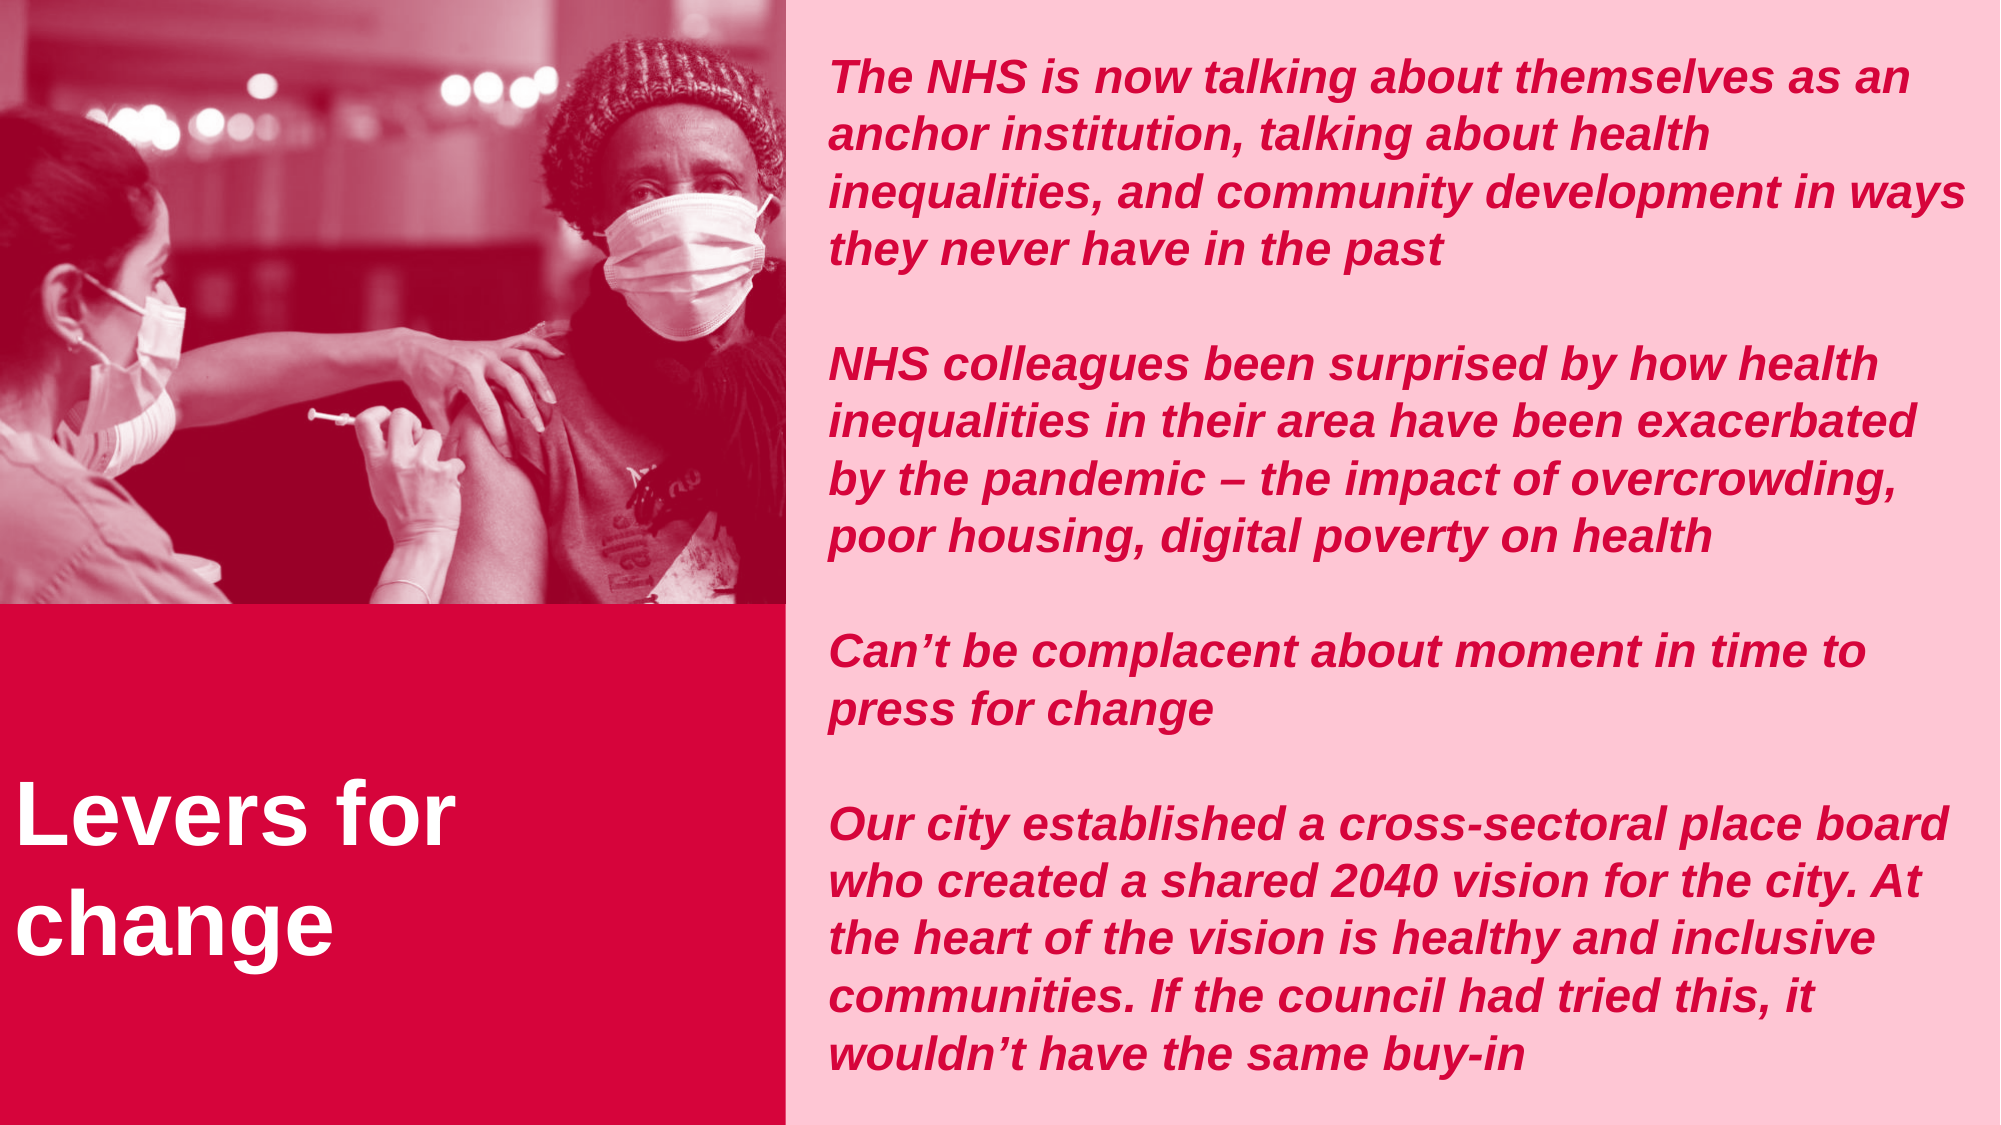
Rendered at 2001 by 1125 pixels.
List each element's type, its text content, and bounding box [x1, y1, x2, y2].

text_box The NHS is now talking about themselves as an anchor institution, talking about health inequalities, and community development in ways they never have in the past NHS colleagues been surprised by how health inequalities in their area have been exacerbated by the pandemic – the impact of overcrowding, poor housing, digital poverty on health Can’t be complacent about moment in time to press for change Our city established a cross-sectoral place board who created a shared 2040 vision for the city. At the heart of the vision is healthy and inclusive communities. If the council had tried this, it wouldn’t have the same buy-in [812, 0, 2000, 1125]
text_box Levers for change [0, 602, 787, 1125]
picture [0, 0, 786, 604]
